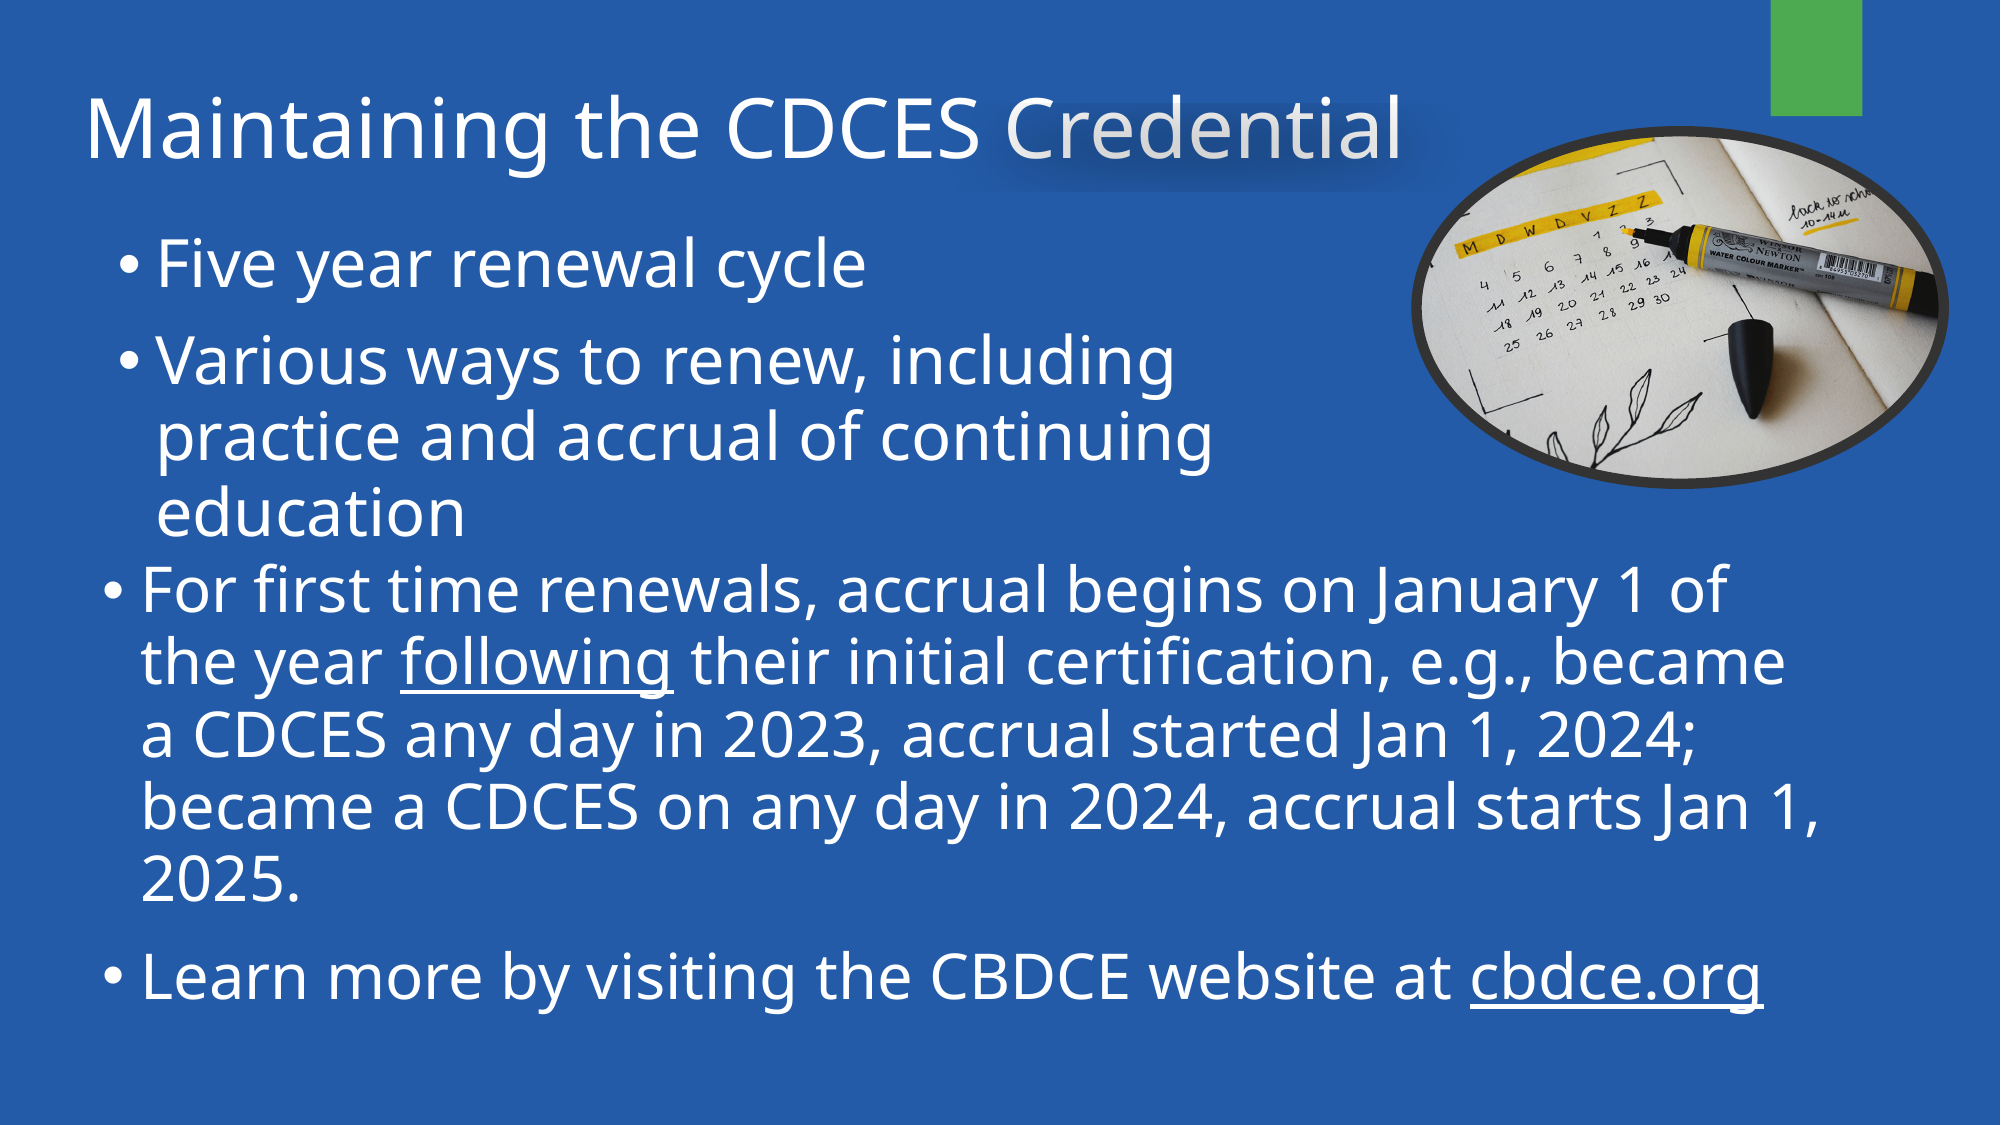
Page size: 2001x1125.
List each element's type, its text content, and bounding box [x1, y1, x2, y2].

text_box For first time renewals, accrual begins on January 1 of the year following their initial certification, e.g., became a CDCES any day in 2023, accrual started Jan 1, 2024; became a CDCES on any day in 2024, accrual starts Jan 1, 2025. Learn more by visiting the CBDCE website at cbdce.org [86, 493, 1838, 1034]
picture [1416, 131, 1944, 484]
list Five year renewal cycle Various ways to renew, including practice and accrual of continuing education [102, 161, 1417, 493]
title Maintaining the CDCES Credential [68, 22, 1794, 240]
